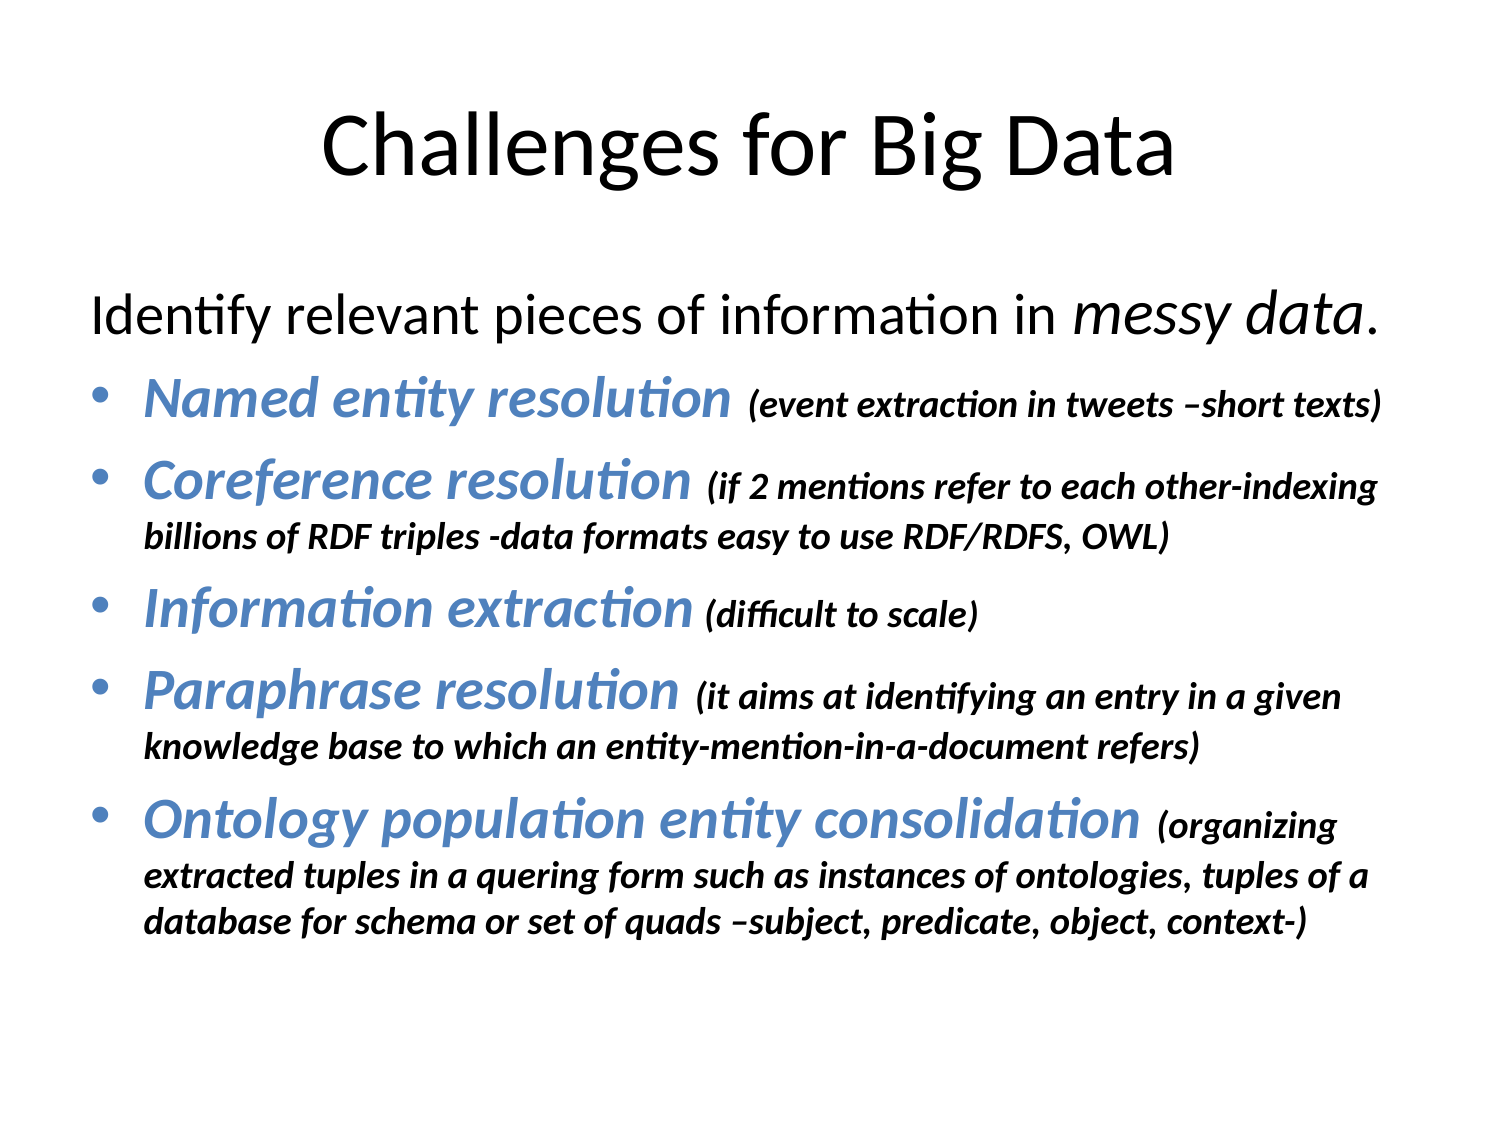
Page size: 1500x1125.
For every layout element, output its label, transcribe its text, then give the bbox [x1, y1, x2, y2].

title Challenges for Big Data [75, 45, 1425, 233]
list Identify relevant pieces of information in messy data. Named entity resolution (event extraction in tweets –short texts) Coreference resolution (if 2 mentions refer to each other-indexing billions of RDF triples -data formats easy to use RDF/RDFS, OWL) Information extraction (difficult to scale) Paraphrase resolution (it aims at identifying an entry in a given knowledge base to which an entity-mention-in-a-document refers) Ontology population entity consolidation (organizing extracted tuples in a quering form such as instances of ontologies, tuples of a database for schema or set of quads –subject, predicate, object, context-) [75, 262, 1425, 1071]
